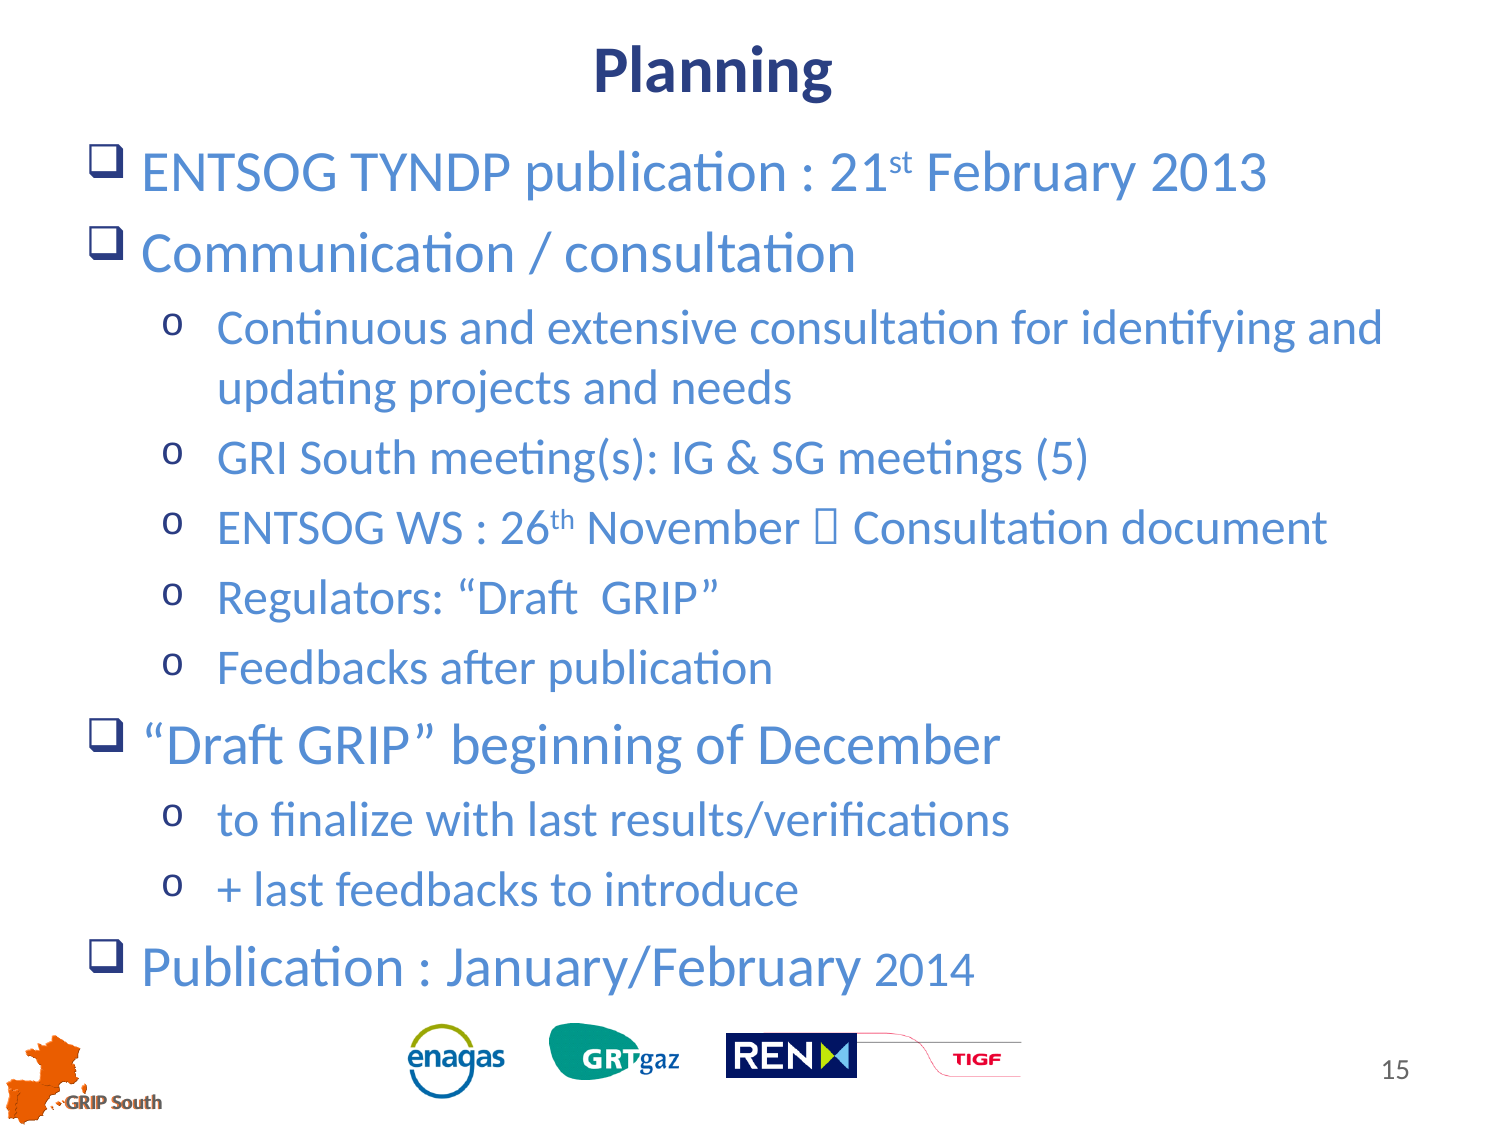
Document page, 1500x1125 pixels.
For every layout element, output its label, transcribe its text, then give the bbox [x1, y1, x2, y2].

picture [726, 1032, 1022, 1078]
text_box Planning [76, 18, 1350, 143]
text_box ENTSOG TYNDP publication : 21st February 2013 Communication / consultation Continuous and extensive consultation for identifying and updating projects and needs GRI South meeting(s): IG & SG meetings (5) ENTSOG WS : 26th November  Consultation document Regulators: “Draft GRIP” Feedbacks after publication “Draft GRIP” beginning of December to finalize with last results/verifications + last feedbacks to introduce Publication : January/February 2014 [41, 125, 1459, 917]
text_box 15 [1074, 1042, 1425, 1103]
picture [407, 1023, 505, 1099]
picture [549, 1023, 679, 1080]
